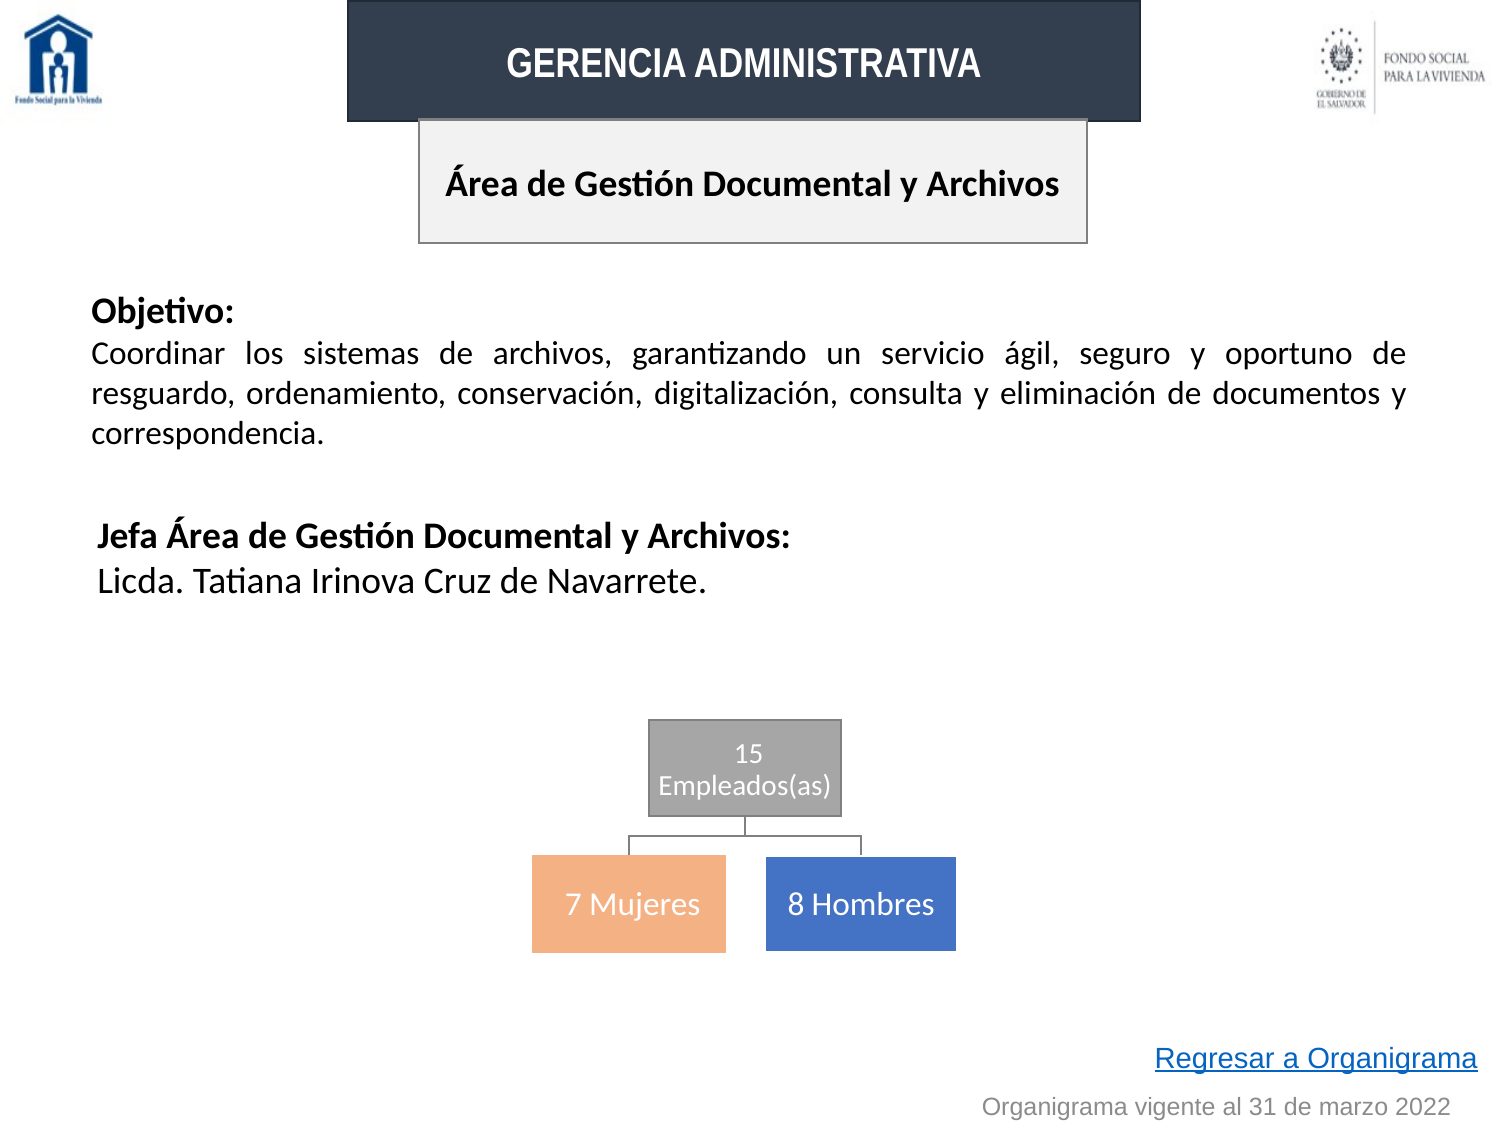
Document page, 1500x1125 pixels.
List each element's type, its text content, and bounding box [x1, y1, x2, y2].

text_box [498, 720, 993, 953]
text_box Regresar a Organigrama [1139, 1031, 1500, 1075]
footer Organigrama vigente al 31 de marzo 2022 [916, 1075, 1500, 1125]
text_box GERENCIA ADMINISTRATIVA [347, 0, 1141, 122]
text_box Objetivo: Coordinar los sistemas de archivos, garantizando un servicio ágil, seguro y oportuno de resguardo, ordenamiento, conservación, digitalización, consulta y eliminación de documentos y correspondencia. [76, 278, 1424, 459]
picture [0, 0, 1500, 1125]
text_box Área de Gestión Documental y Archivos [418, 118, 1088, 244]
text_box Jefa Área de Gestión Documental y Archivos: Licda. Tatiana Irinova Cruz de Navarrete. [82, 503, 821, 609]
